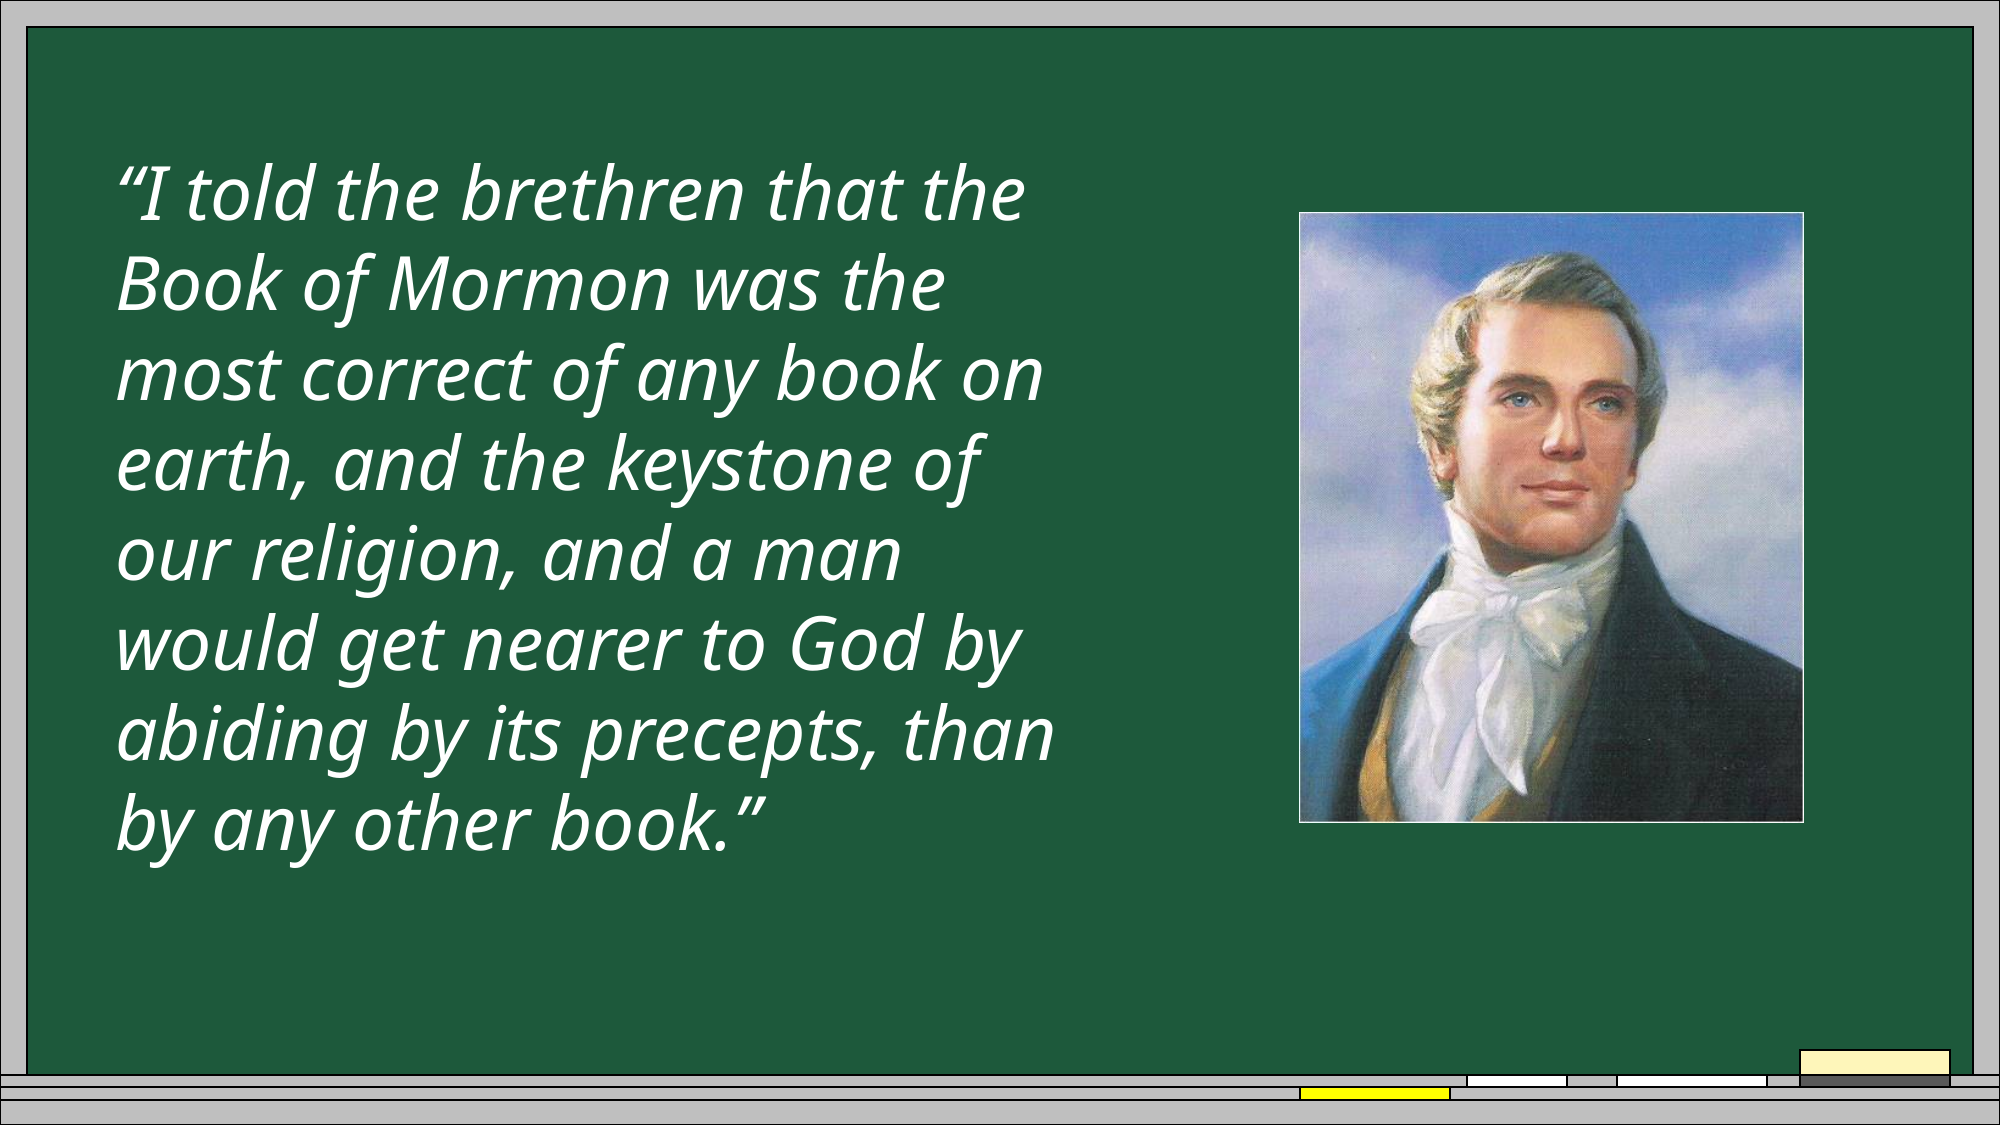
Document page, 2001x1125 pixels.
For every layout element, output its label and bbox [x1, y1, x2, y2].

text_box [0, 0, 2000, 1125]
picture [1299, 212, 1804, 823]
